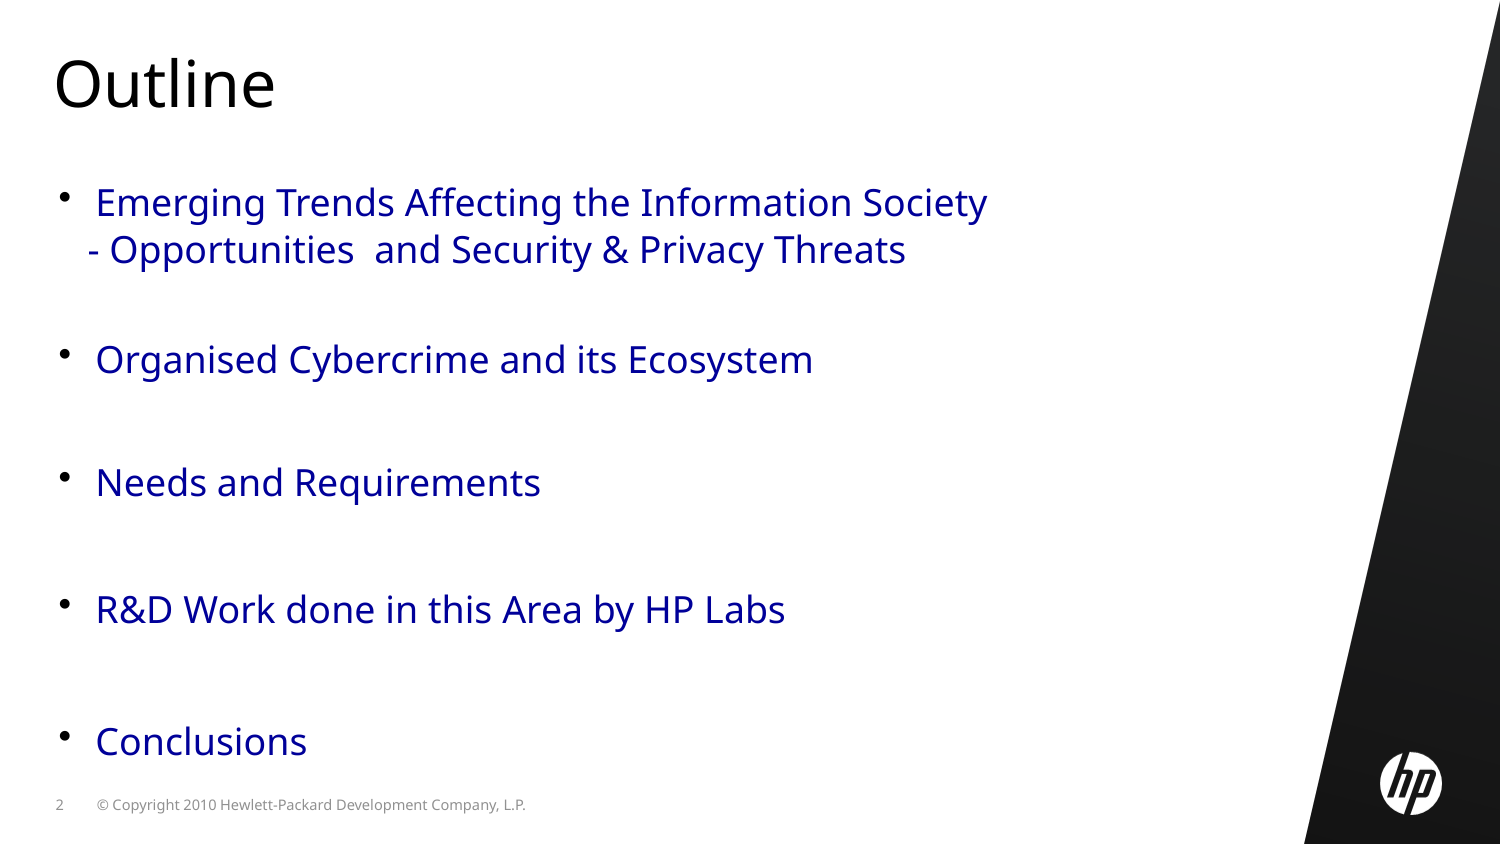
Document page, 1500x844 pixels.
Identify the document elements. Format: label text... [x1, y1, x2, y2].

list Emerging Trends Affecting the Information Society - Opportunities and Security & Privacy Threats Organised Cybercrime and its Ecosystem Needs and Requirements R&D Work done in this Area by HP Labs Conclusions [43, 171, 1301, 774]
picture [1298, 0, 1500, 844]
title Outline [38, 47, 1413, 131]
